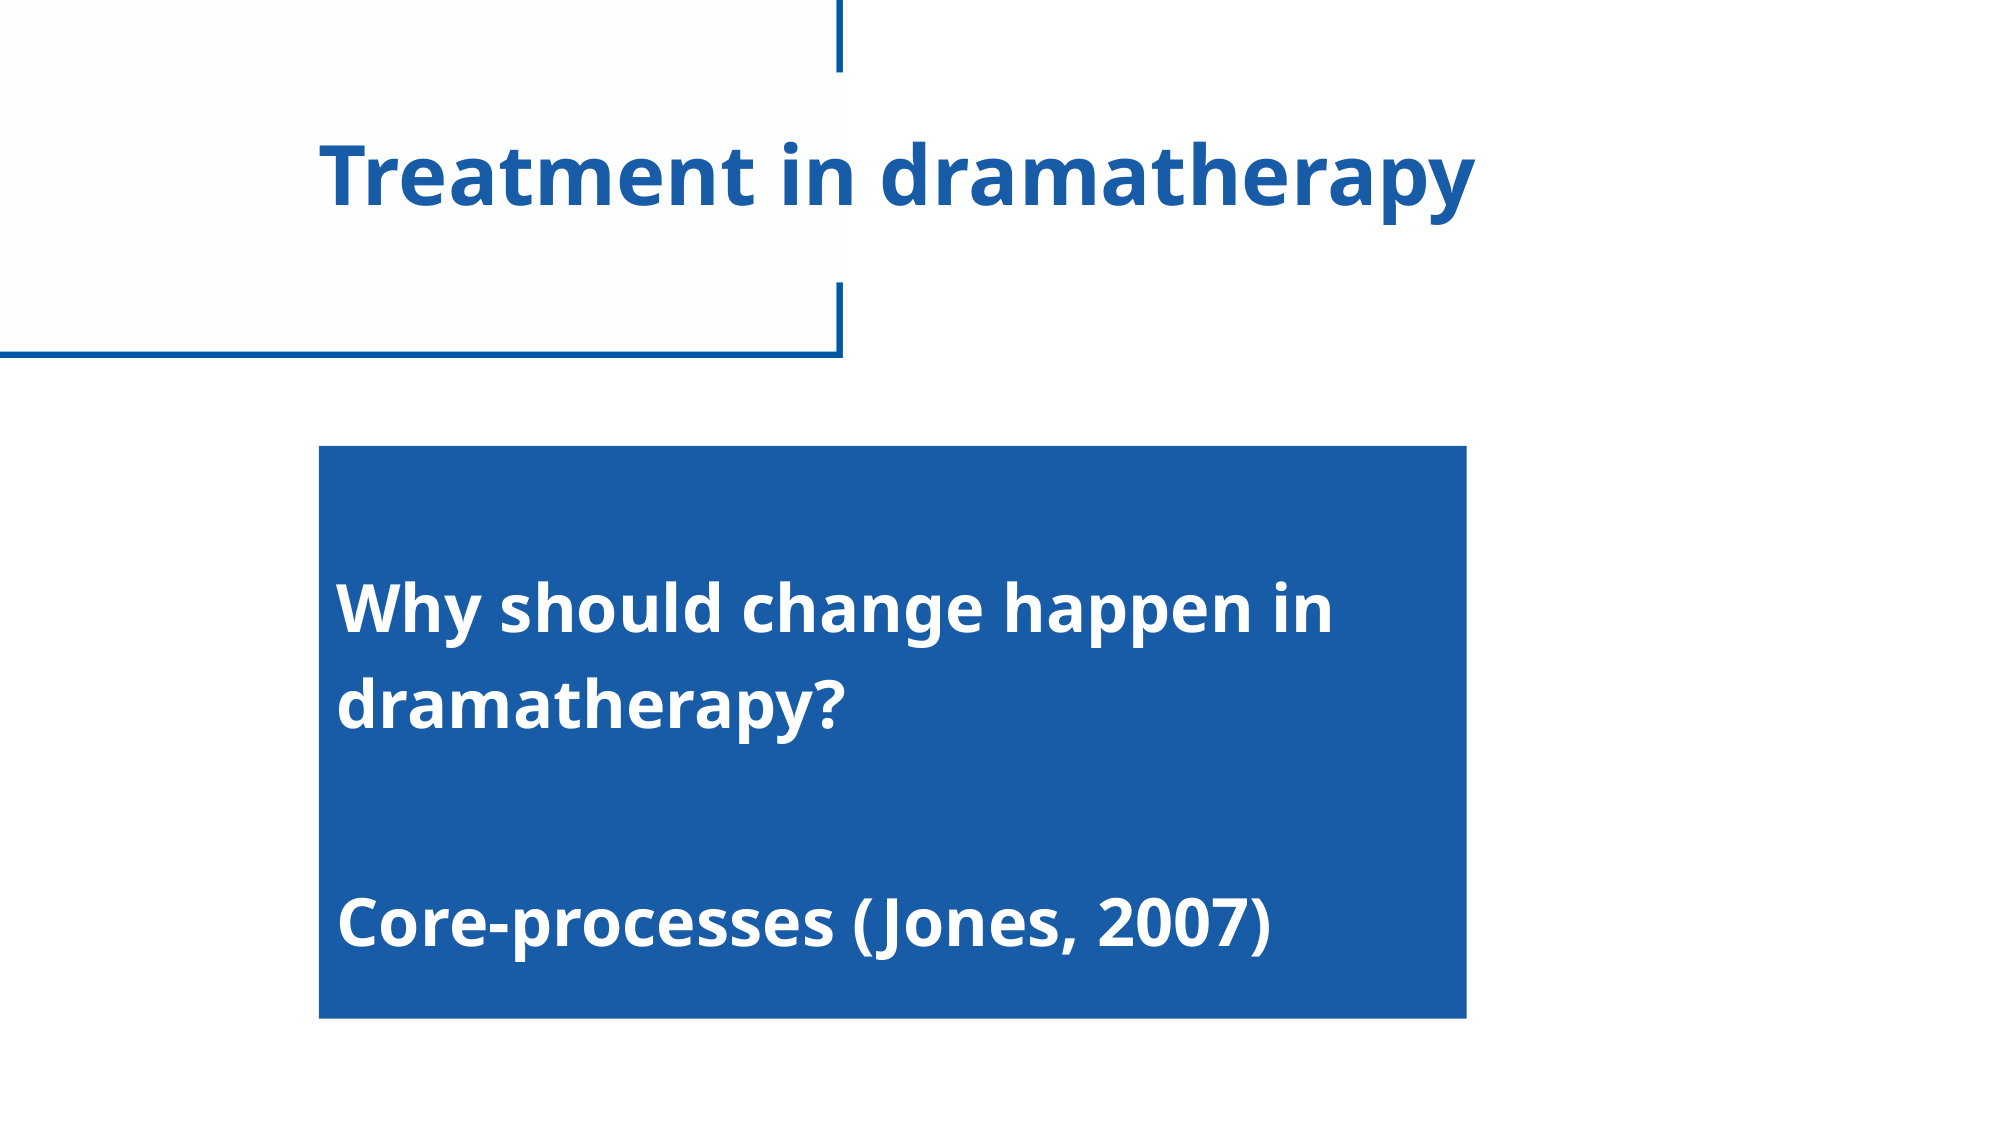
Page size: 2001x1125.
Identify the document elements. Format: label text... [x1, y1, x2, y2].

list Why should change happen in dramatherapy? Core-processes (Jones, 2007) [318, 445, 1467, 1019]
title Treatment in dramatherapy [318, 75, 1700, 282]
picture [0, 0, 844, 359]
